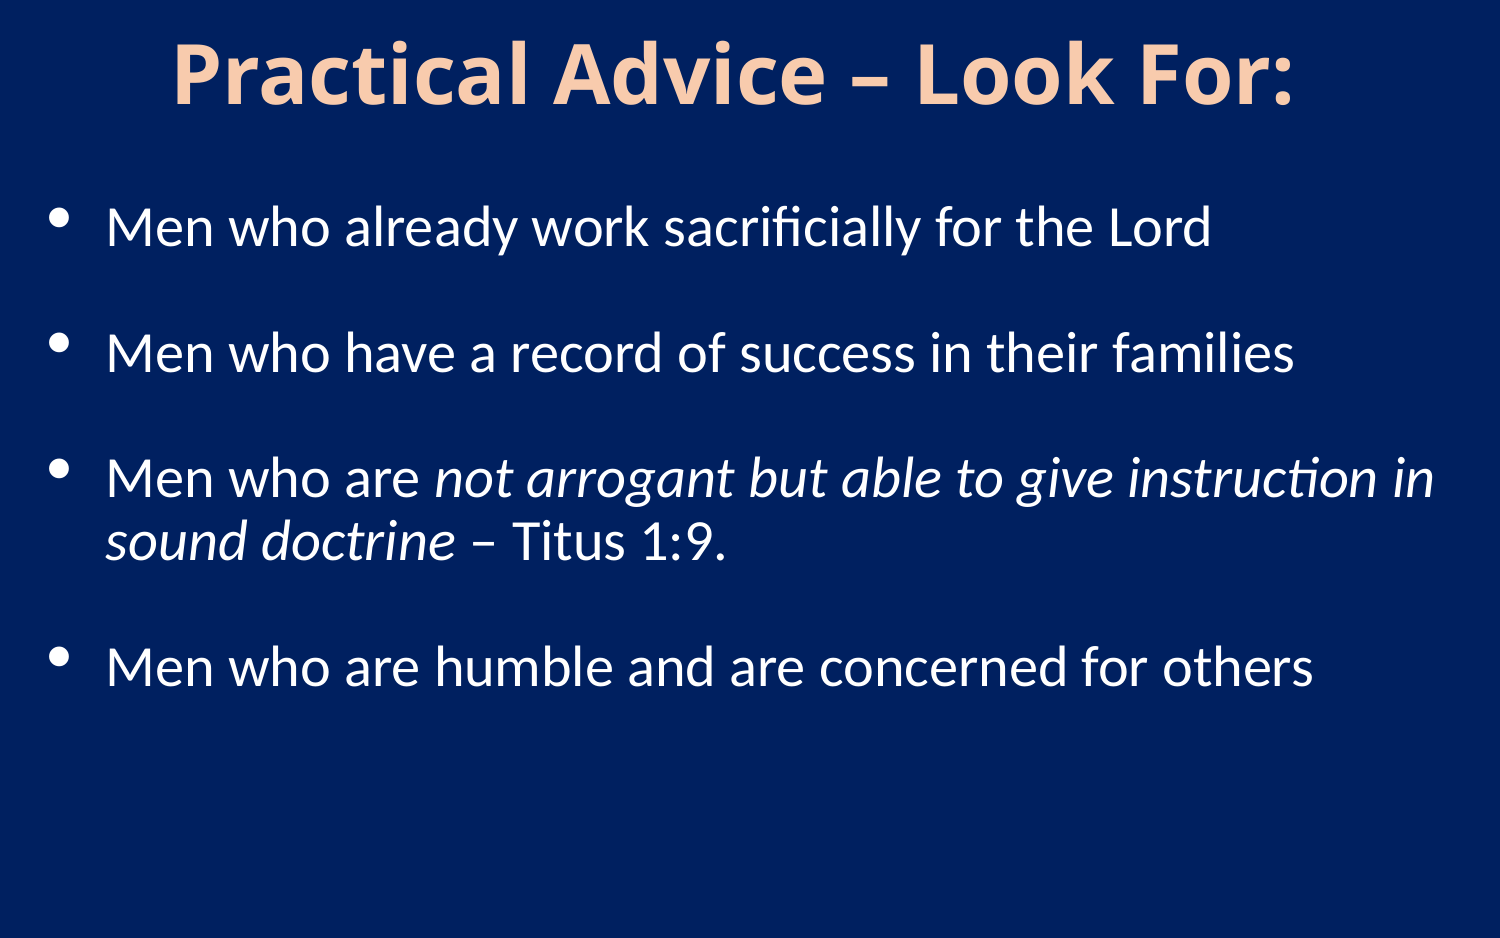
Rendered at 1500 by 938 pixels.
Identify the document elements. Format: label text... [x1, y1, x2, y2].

text_box Practical Advice – Look For: [0, 0, 1467, 168]
text_box Men who already work sacrificially for the Lord Men who have a record of success in their families Men who are not arrogant but able to give instruction in sound doctrine – Titus 1:9. Men who are humble and are concerned for others [34, 188, 1467, 889]
